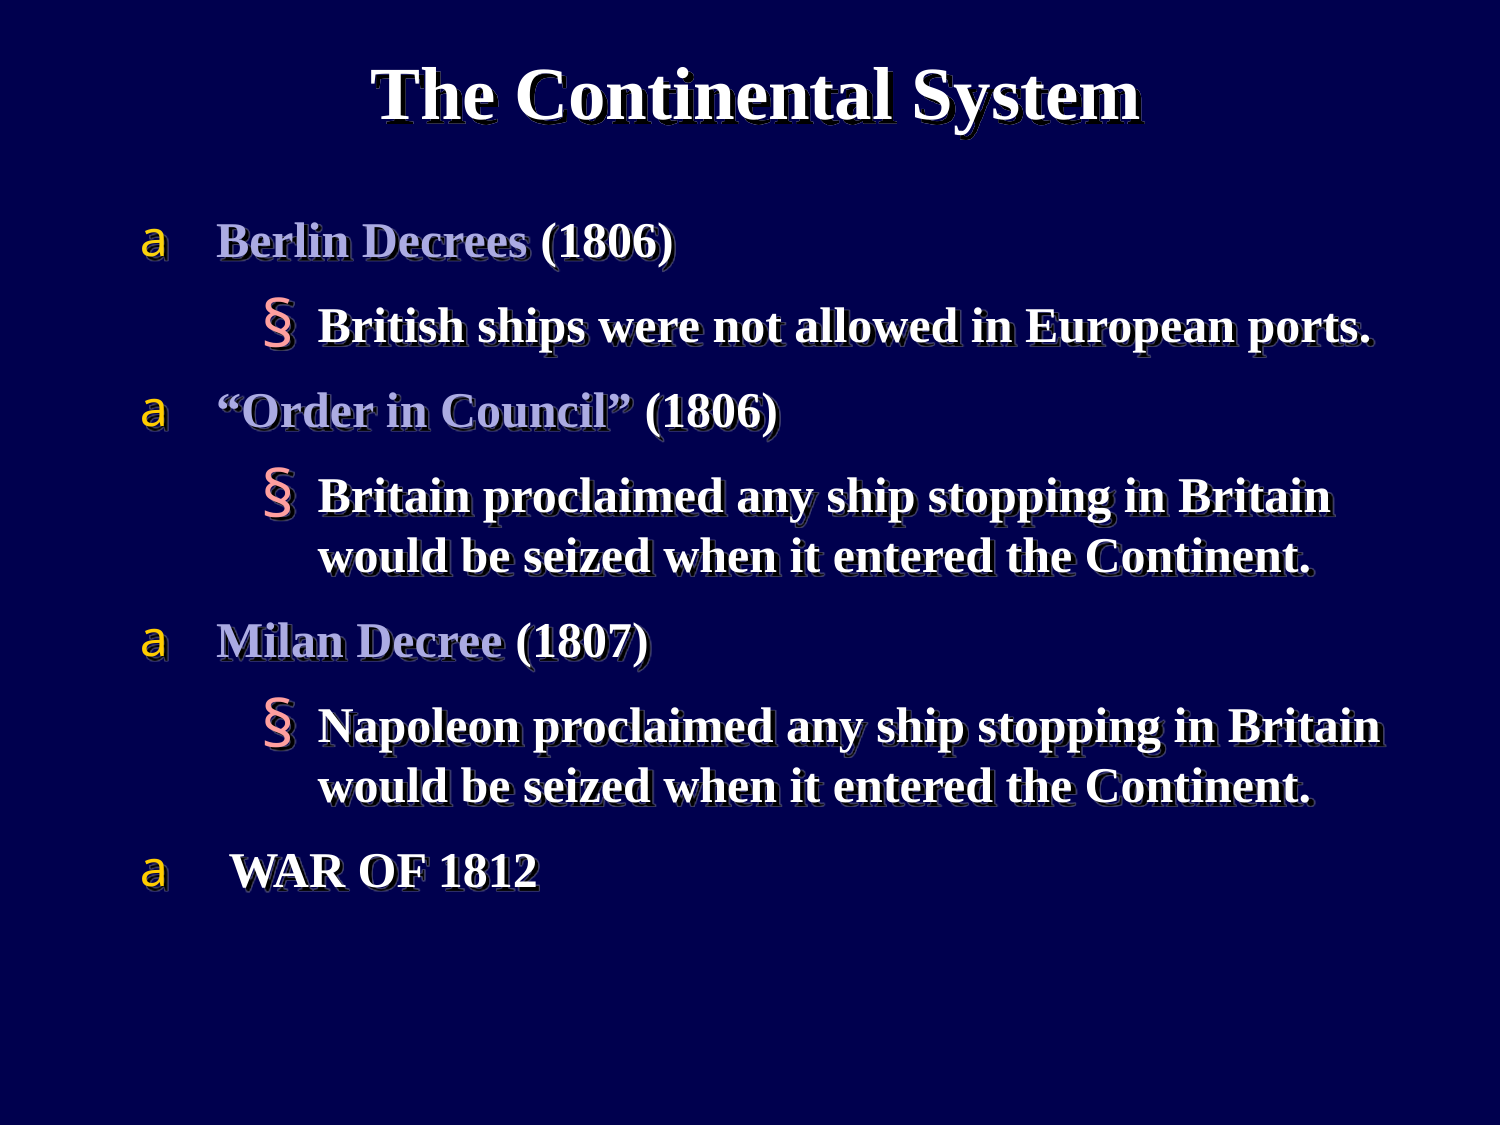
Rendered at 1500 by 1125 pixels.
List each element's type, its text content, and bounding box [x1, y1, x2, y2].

text_box The Continental System [49, 37, 1463, 143]
text_box Berlin Decrees (1806) British ships were not allowed in European ports. “Order in Council” (1806) Britain proclaimed any ship stopping in Britain would be seized when it entered the Continent. Milan Decree (1807) Napoleon proclaimed any ship stopping in Britain would be seized when it entered the Continent. WAR OF 1812 [125, 199, 1438, 905]
